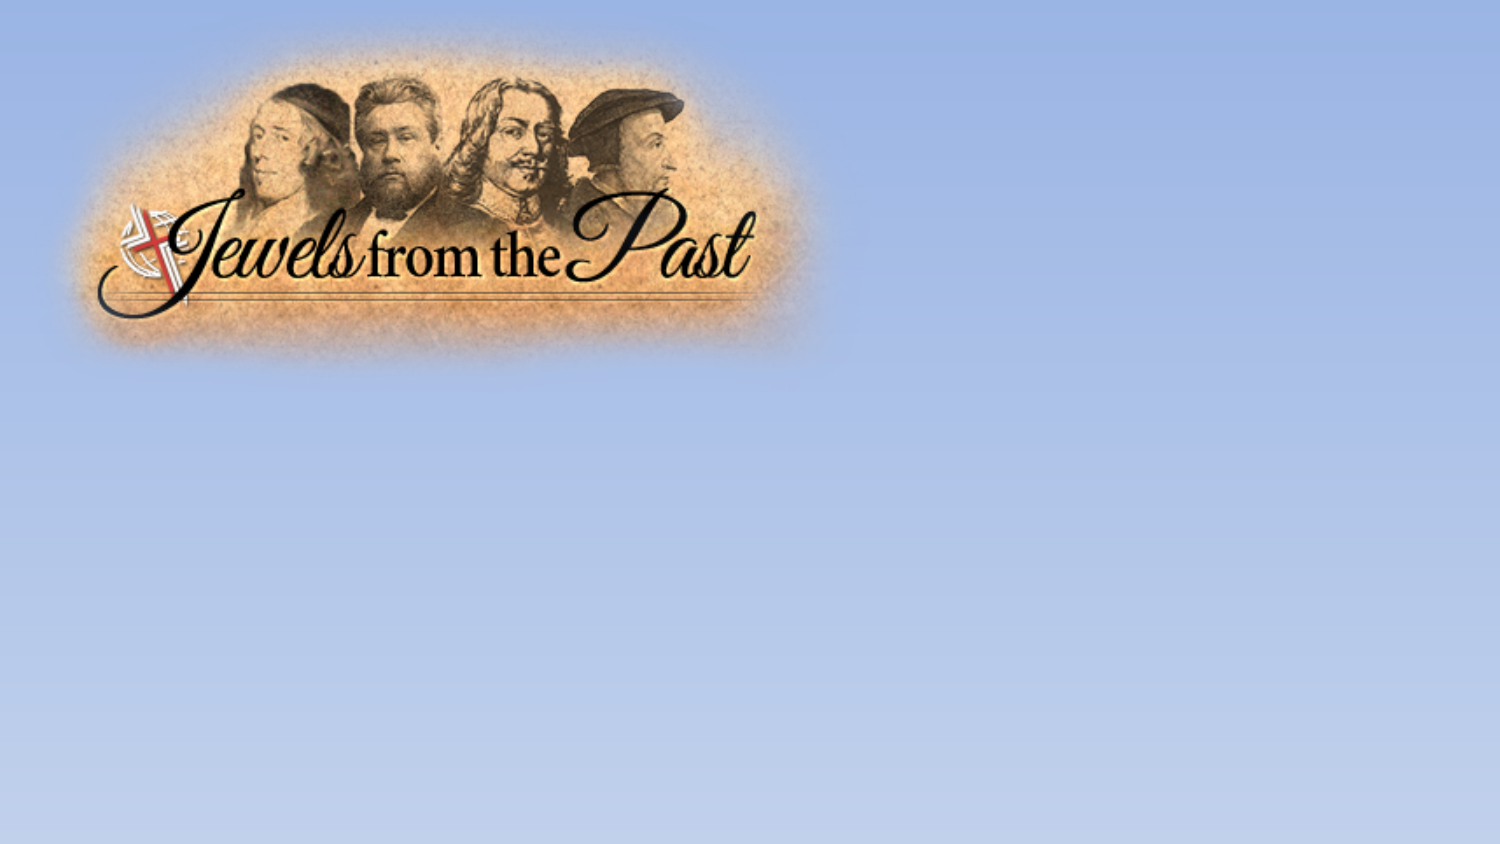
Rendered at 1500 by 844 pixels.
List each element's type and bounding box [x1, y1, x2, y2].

picture [2, 0, 889, 423]
